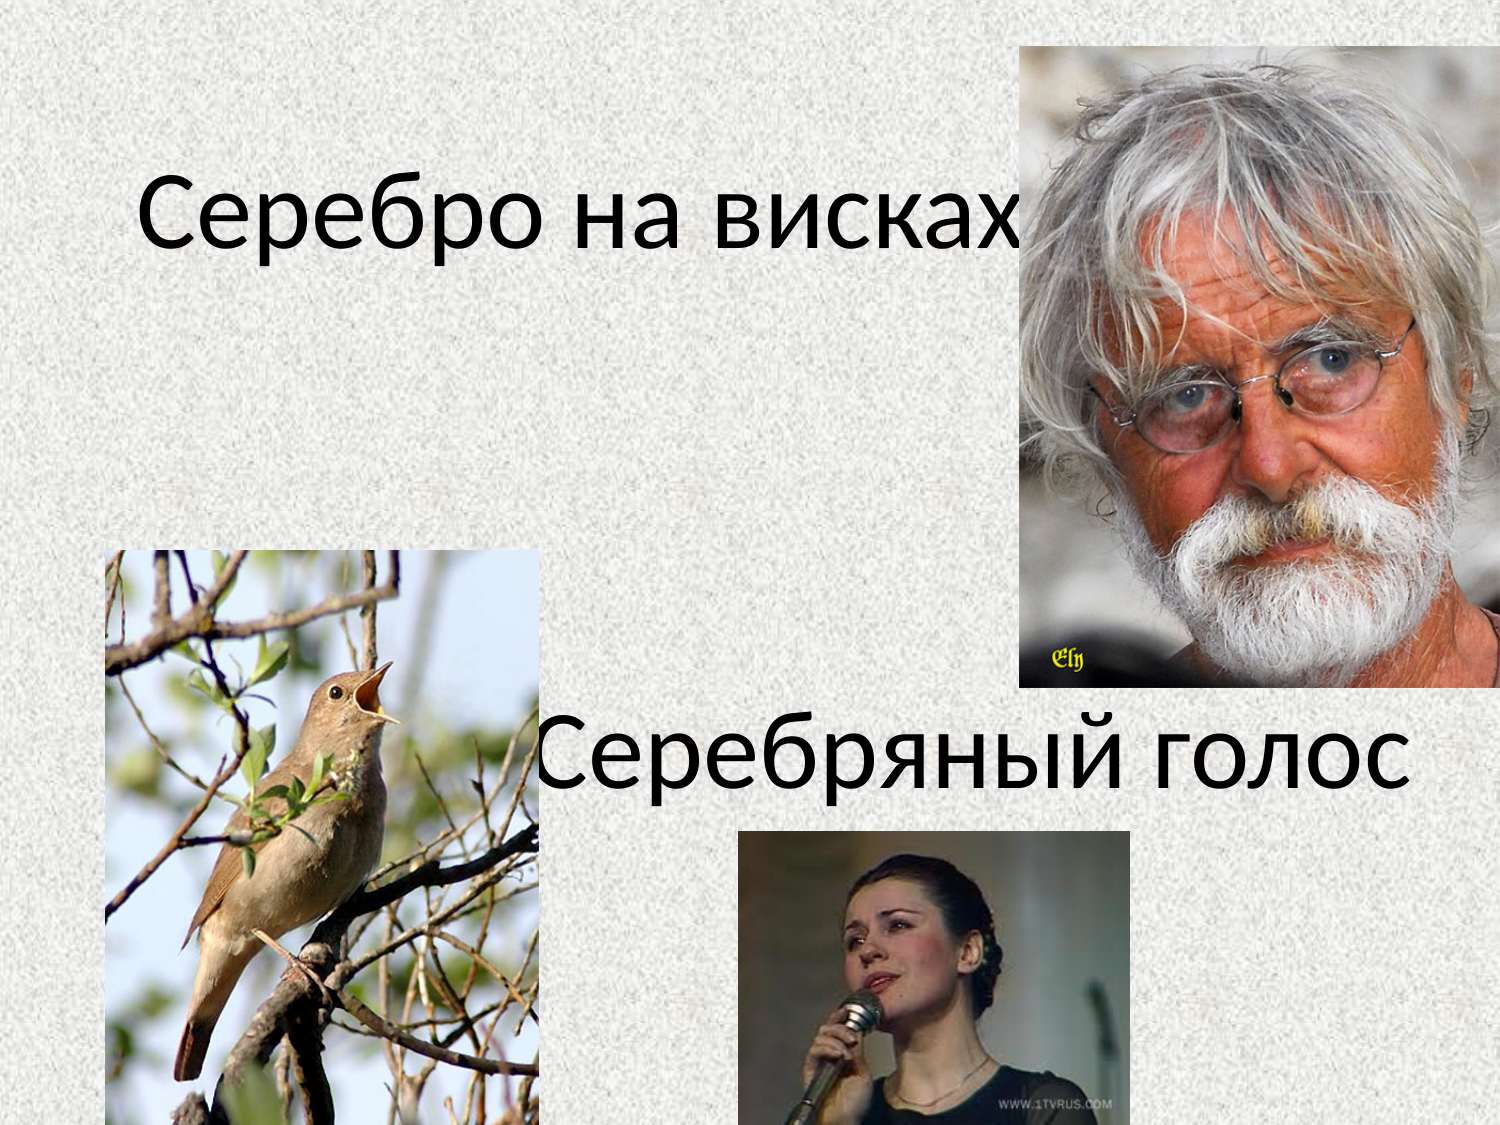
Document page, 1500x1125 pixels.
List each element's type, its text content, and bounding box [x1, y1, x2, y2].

text_box Серебряный голос [544, 668, 1474, 819]
text_box Серебро на висках [121, 128, 1014, 279]
picture [0, 0, 1500, 1125]
